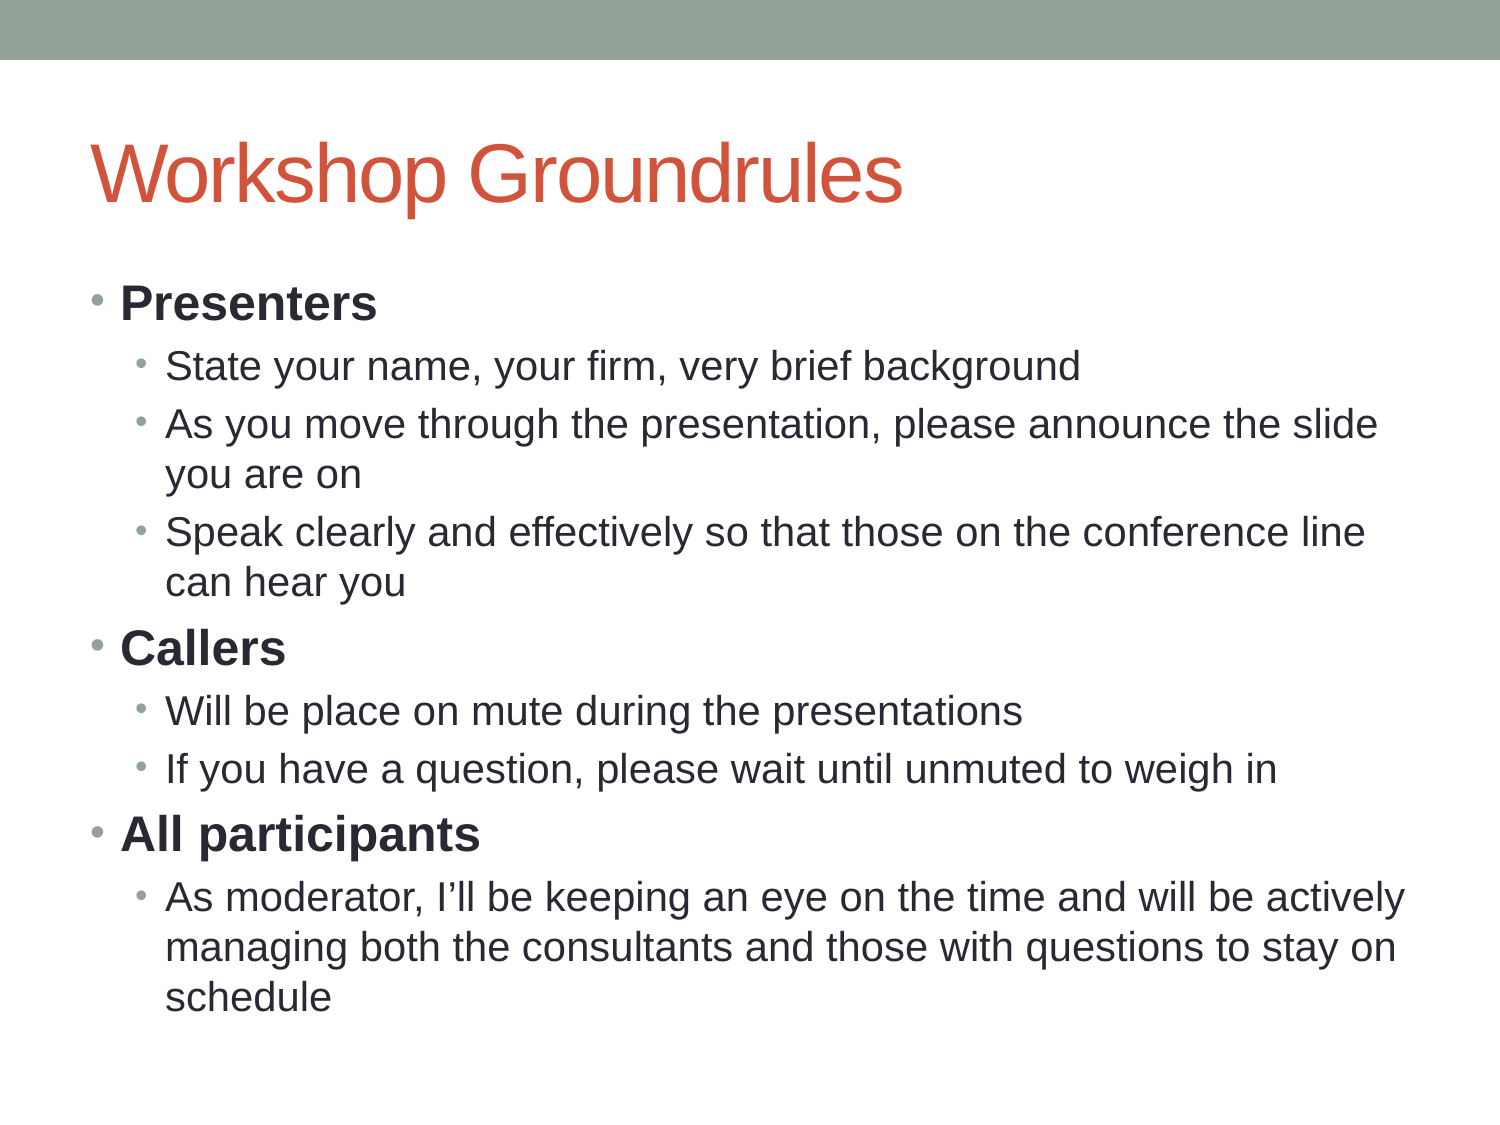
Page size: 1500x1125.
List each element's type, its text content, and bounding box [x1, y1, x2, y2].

list Presenters State your name, your firm, very brief background As you move through the presentation, please announce the slide you are on Speak clearly and effectively so that those on the conference line can hear you Callers Will be place on mute during the presentations If you have a question, please wait until unmuted to weigh in All participants As moderator, I’ll be keeping an eye on the time and will be actively managing both the consultants and those with questions to stay on schedule [75, 262, 1425, 1063]
title Workshop Groundrules [75, 87, 1425, 250]
